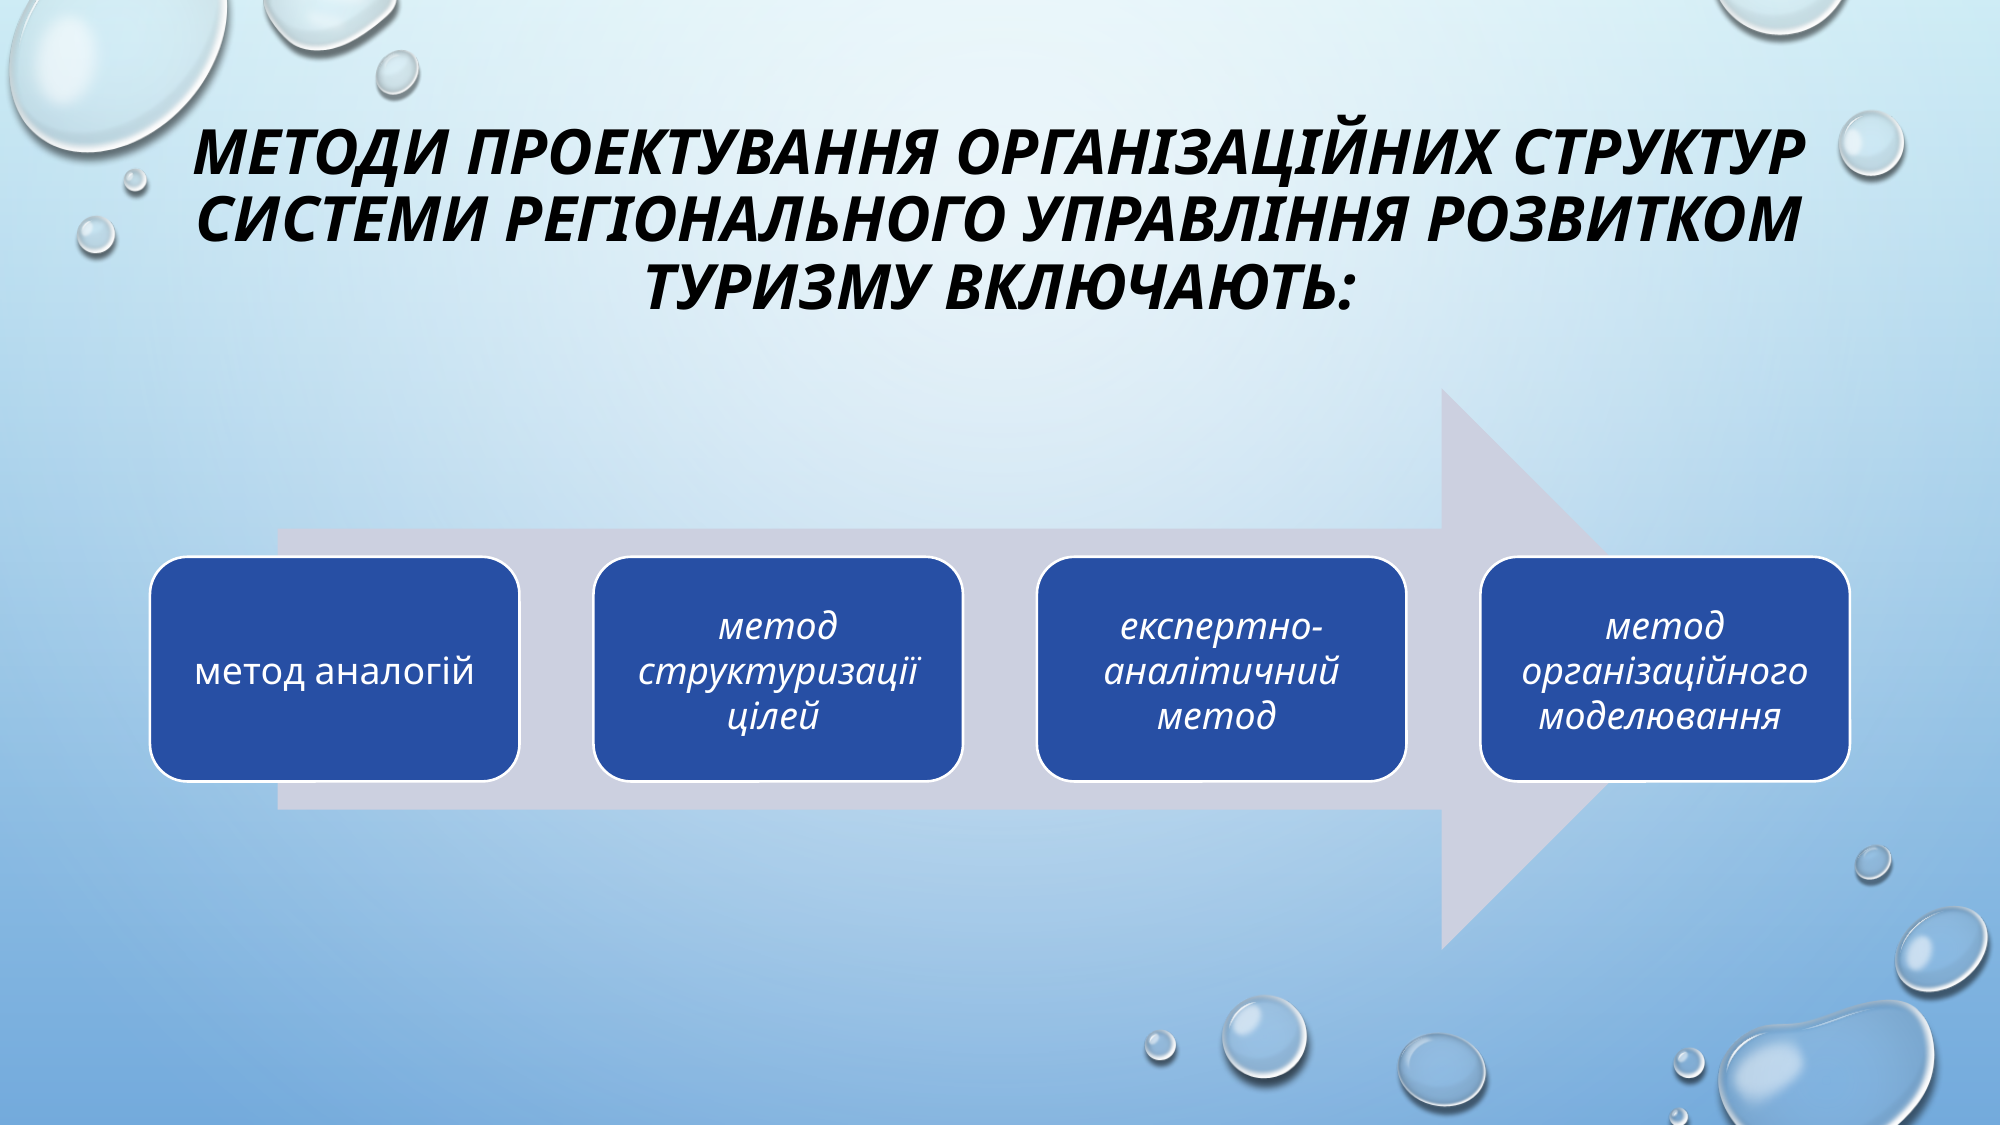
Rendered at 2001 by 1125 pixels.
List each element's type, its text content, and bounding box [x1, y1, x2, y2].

picture [0, 0, 2000, 1125]
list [149, 387, 1851, 951]
title Методи проектування організаційних структур системи регіонального управління розвитком туризму включають: [149, 90, 1851, 353]
